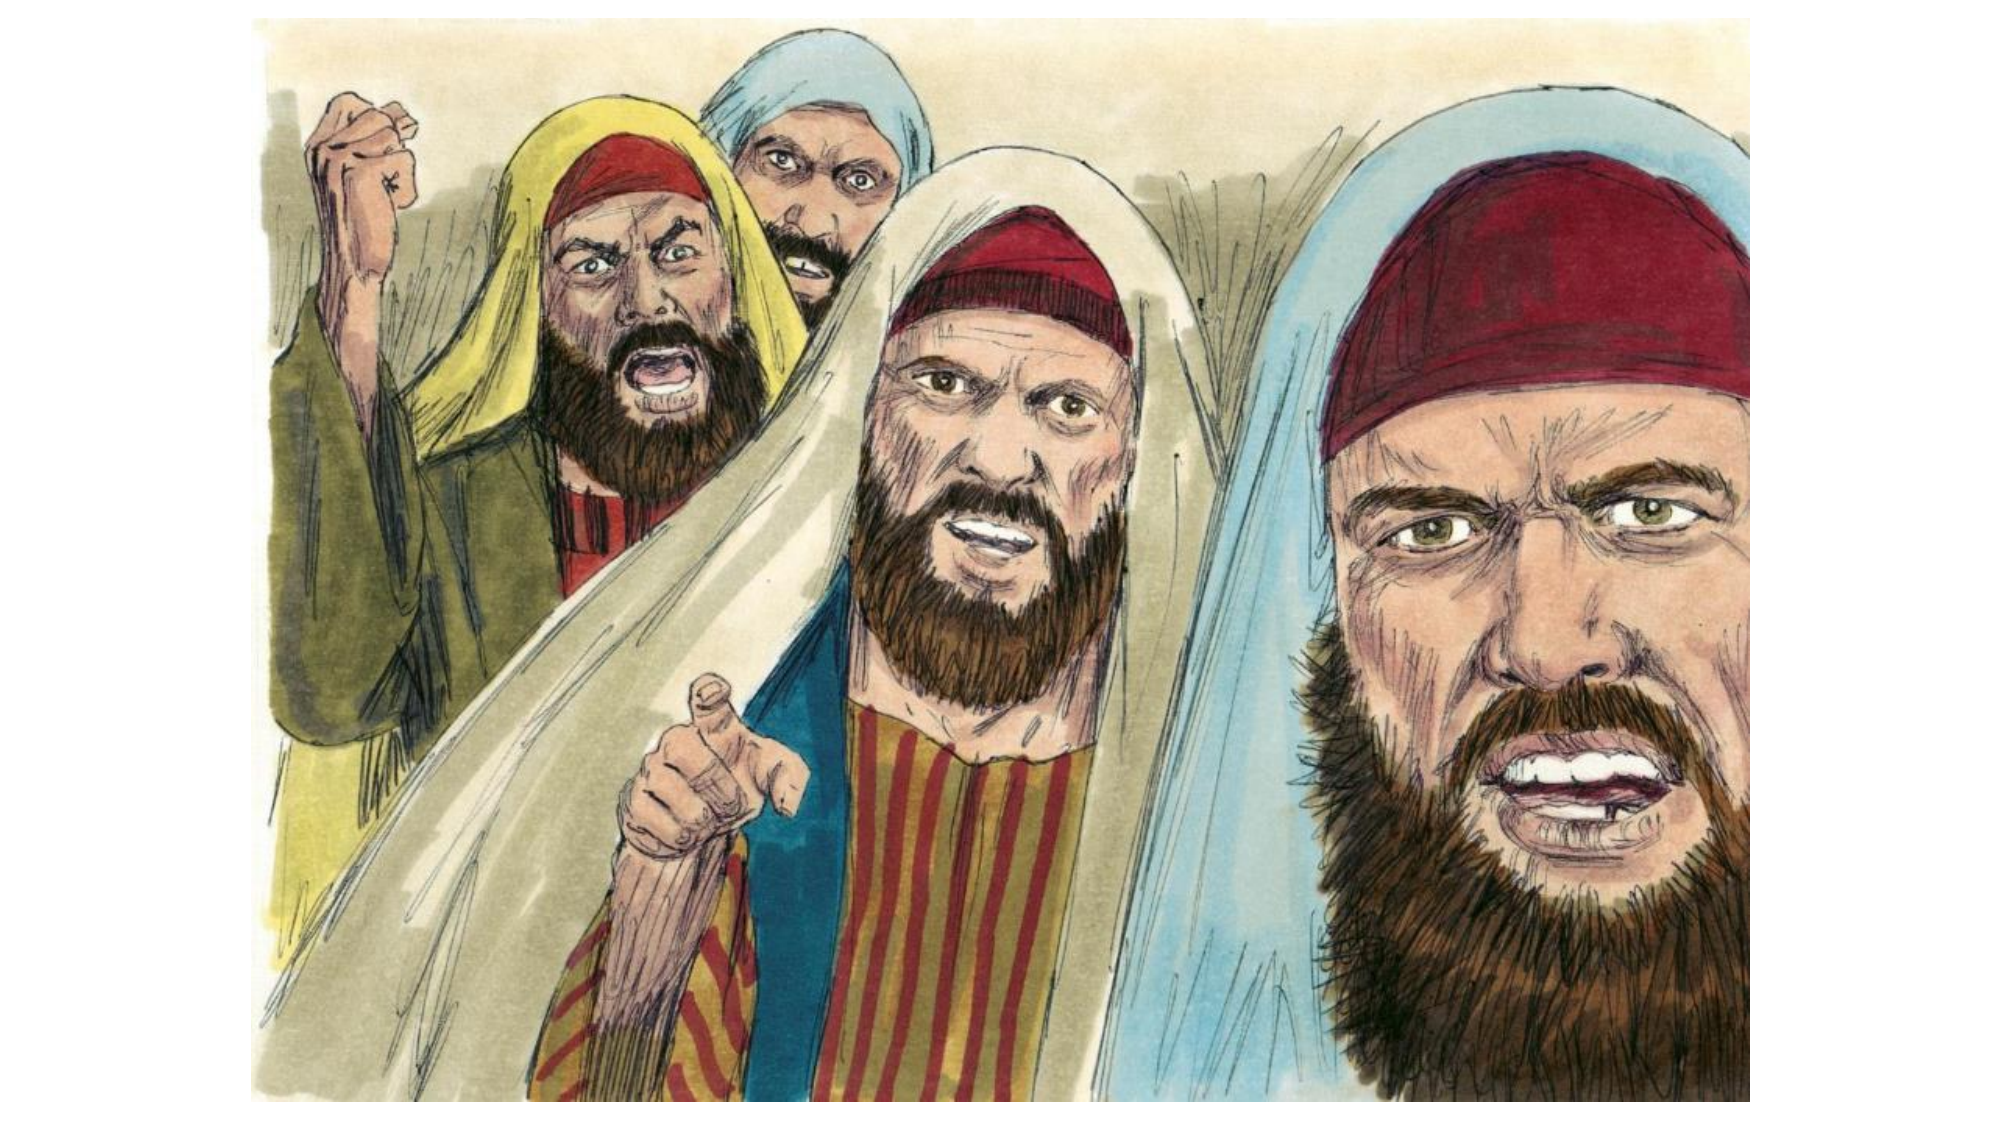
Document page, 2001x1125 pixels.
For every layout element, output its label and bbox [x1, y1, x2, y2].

picture [251, 18, 1751, 1102]
